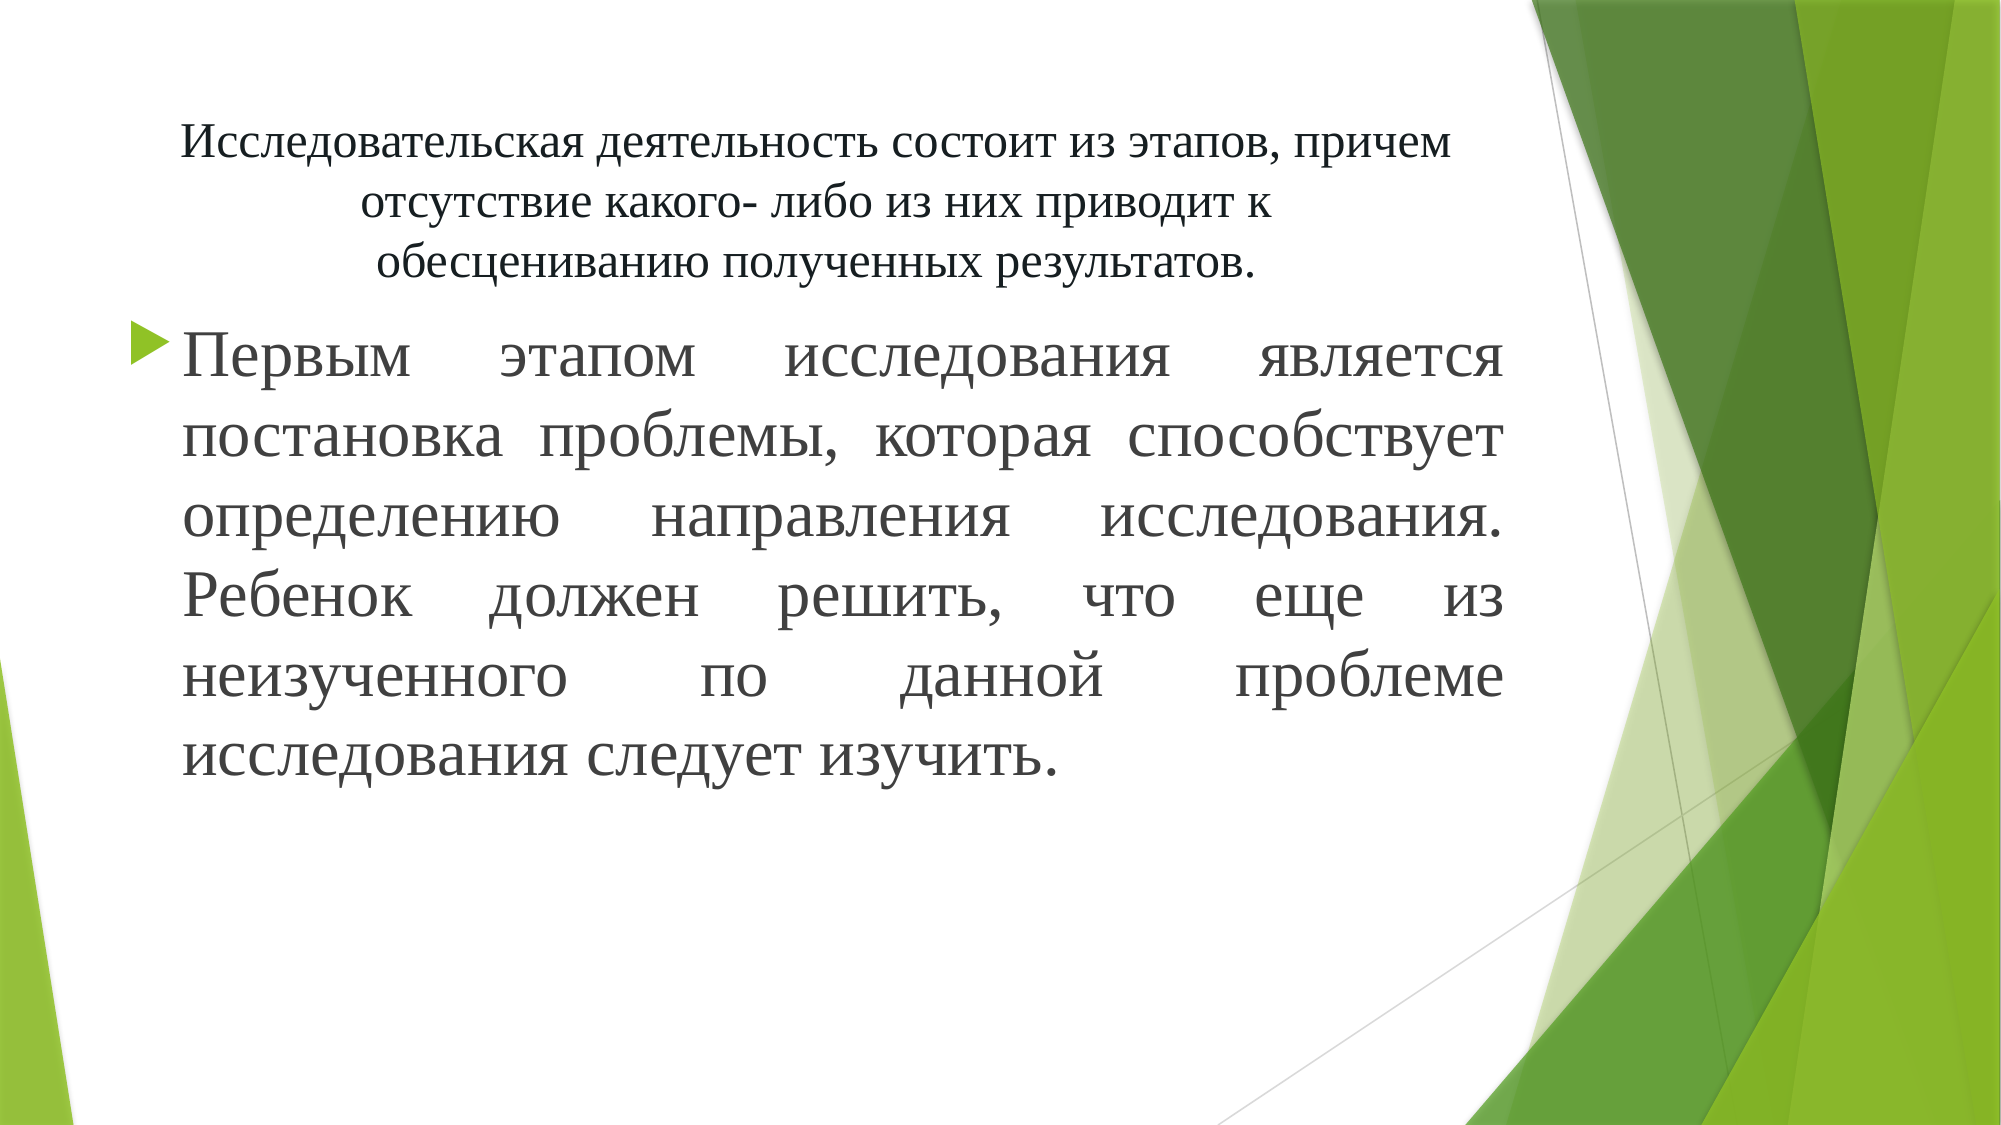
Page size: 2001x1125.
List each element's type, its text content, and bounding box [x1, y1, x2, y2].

title Исследовательская деятельность состоит из этапов, причем отсутствие какого- либо из них приводит к обесцениванию полученных результатов. [111, 99, 1522, 301]
list Первым этапом исследования является постановка проблемы, которая способствует определению направления исследования. Ребенок должен решить, что еще из неизученного по данной проблеме исследования следует изучить. [111, 301, 1522, 1125]
